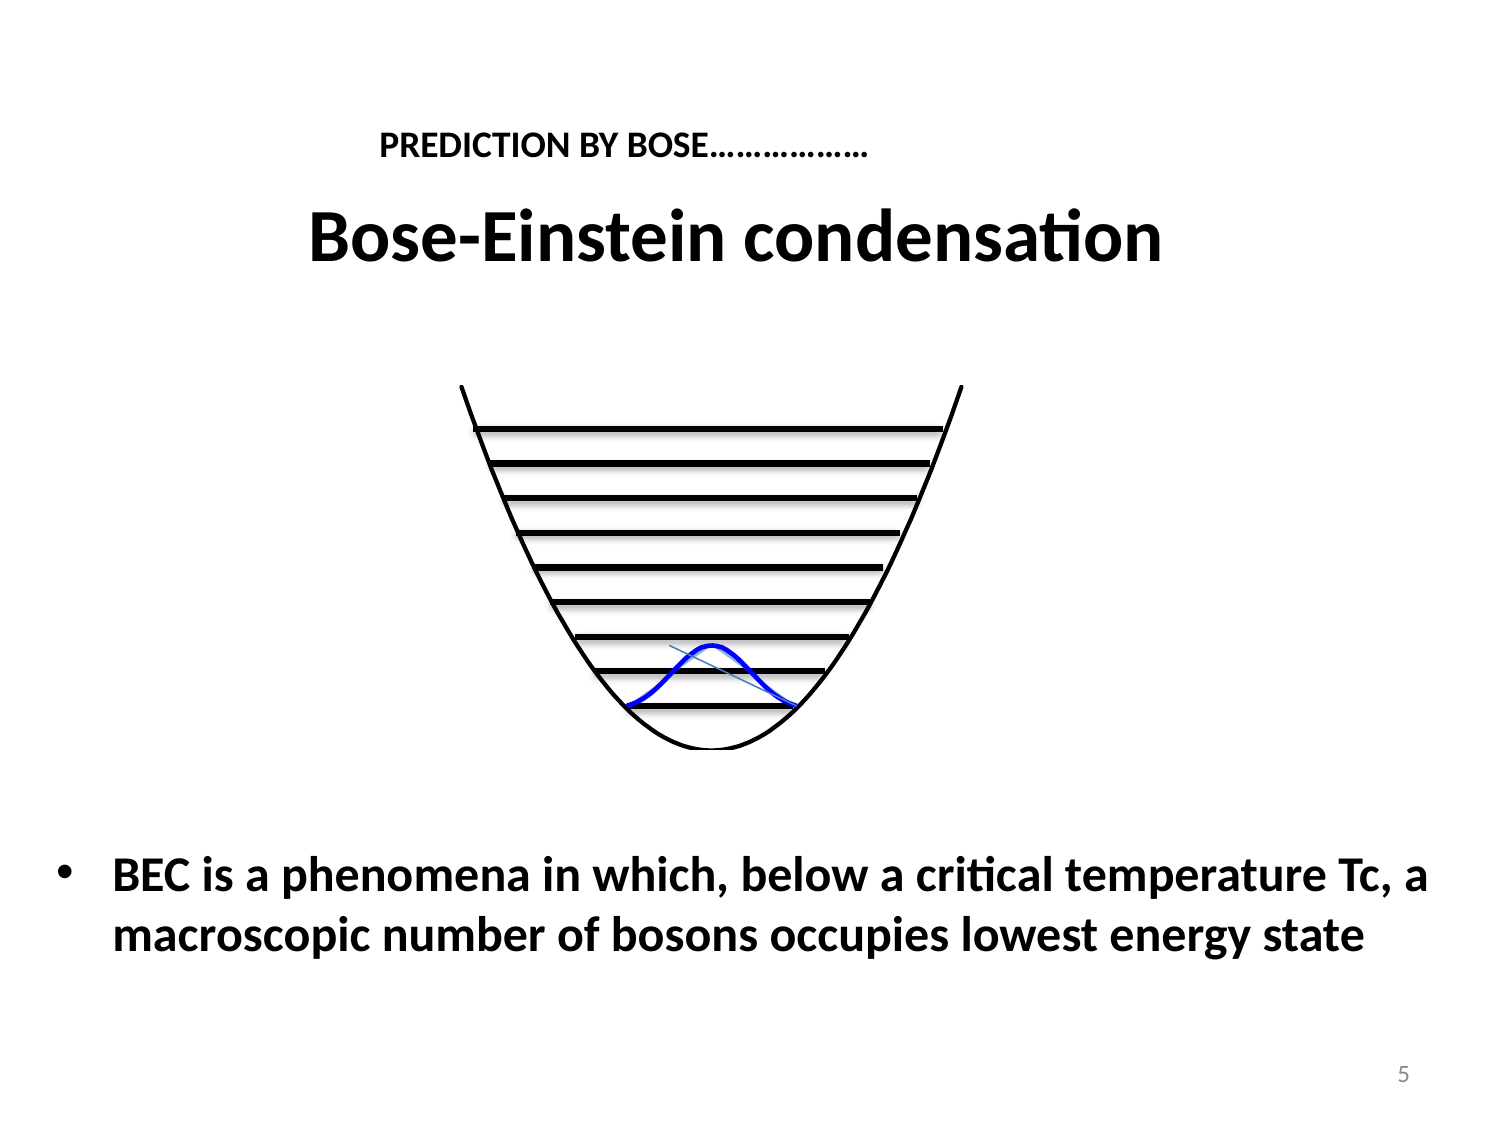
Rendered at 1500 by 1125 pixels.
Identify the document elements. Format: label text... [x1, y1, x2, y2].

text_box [626, 645, 797, 705]
text_box BEC is a phenomena in which, below a critical temperature Tc, a macroscopic number of bosons occupies lowest energy state [41, 834, 1498, 969]
text_box PREDICTION BY BOSE……………… [364, 112, 885, 173]
slide_number 5 [1074, 1042, 1425, 1103]
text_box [457, 385, 975, 750]
title Bose-Einstein condensation [61, 137, 1412, 325]
